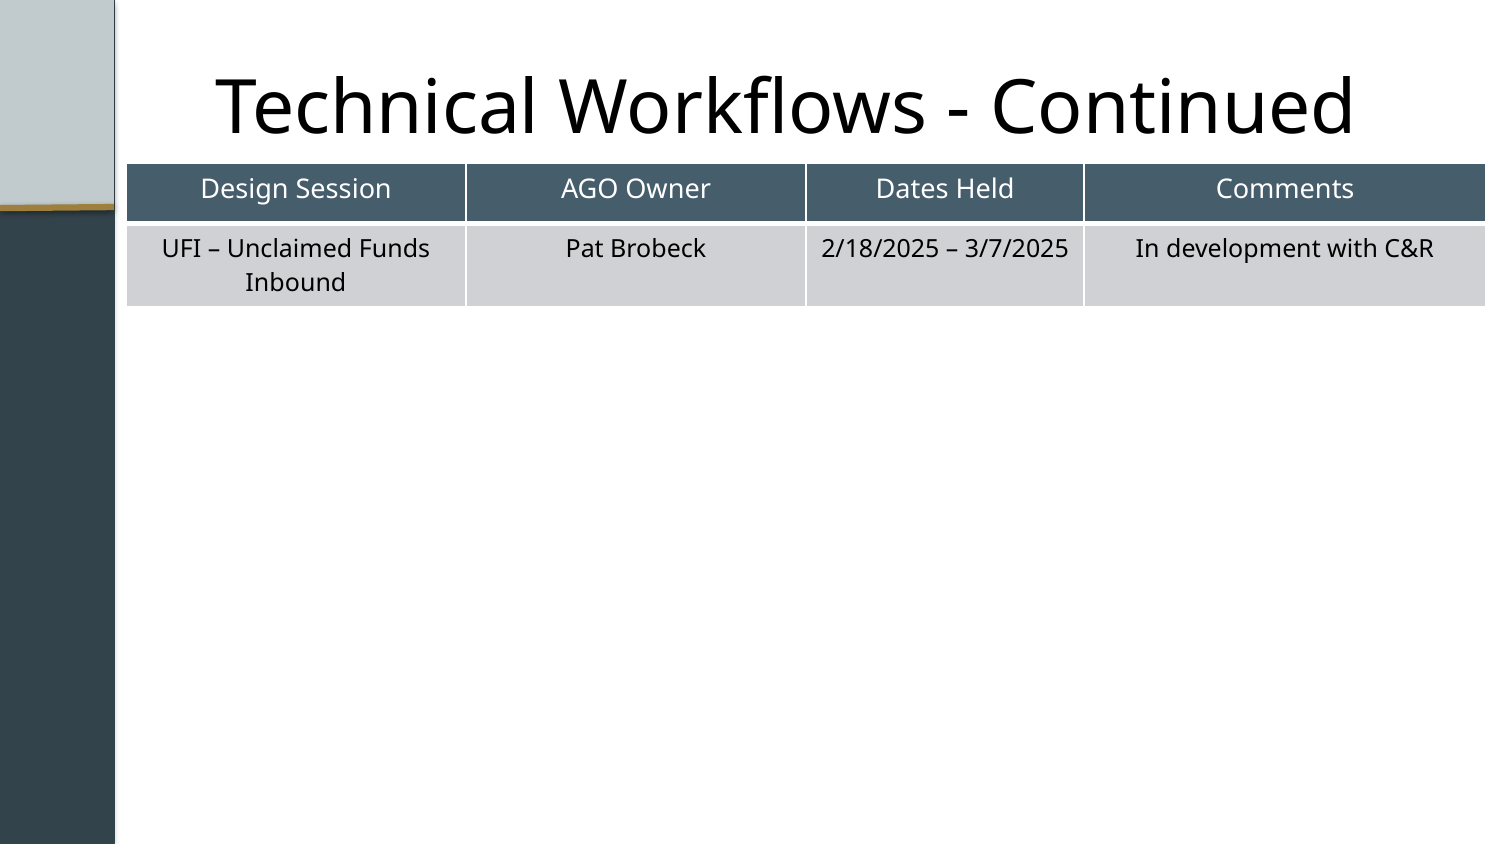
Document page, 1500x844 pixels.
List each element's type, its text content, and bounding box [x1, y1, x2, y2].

table_header Comments [1085, 164, 1485, 221]
table_header Design Session [127, 164, 465, 221]
table_cell UFI – Unclaimed Funds Inbound [127, 226, 465, 306]
table_cell Pat Brobeck [467, 226, 805, 306]
table_header Dates Held [807, 164, 1083, 221]
table_header AGO Owner [467, 164, 805, 221]
table_cell In development with C&R [1085, 226, 1485, 306]
title Technical Workflows - Continued [148, 33, 1425, 162]
table_cell 2/18/2025 – 3/7/2025 [807, 226, 1083, 306]
